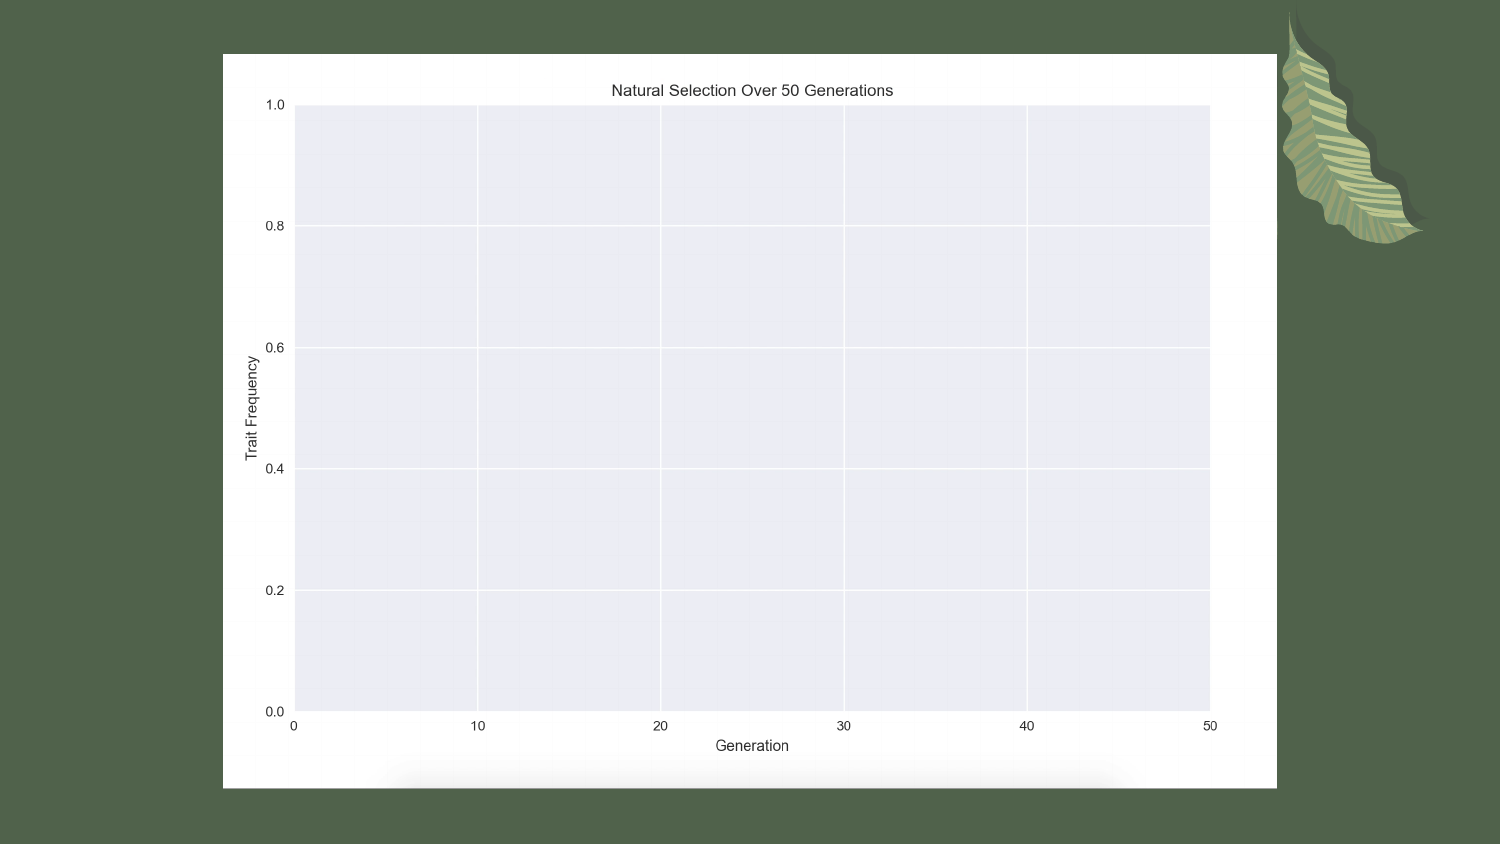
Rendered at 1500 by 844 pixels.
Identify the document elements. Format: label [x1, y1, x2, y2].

text_box [222, 53, 1278, 790]
